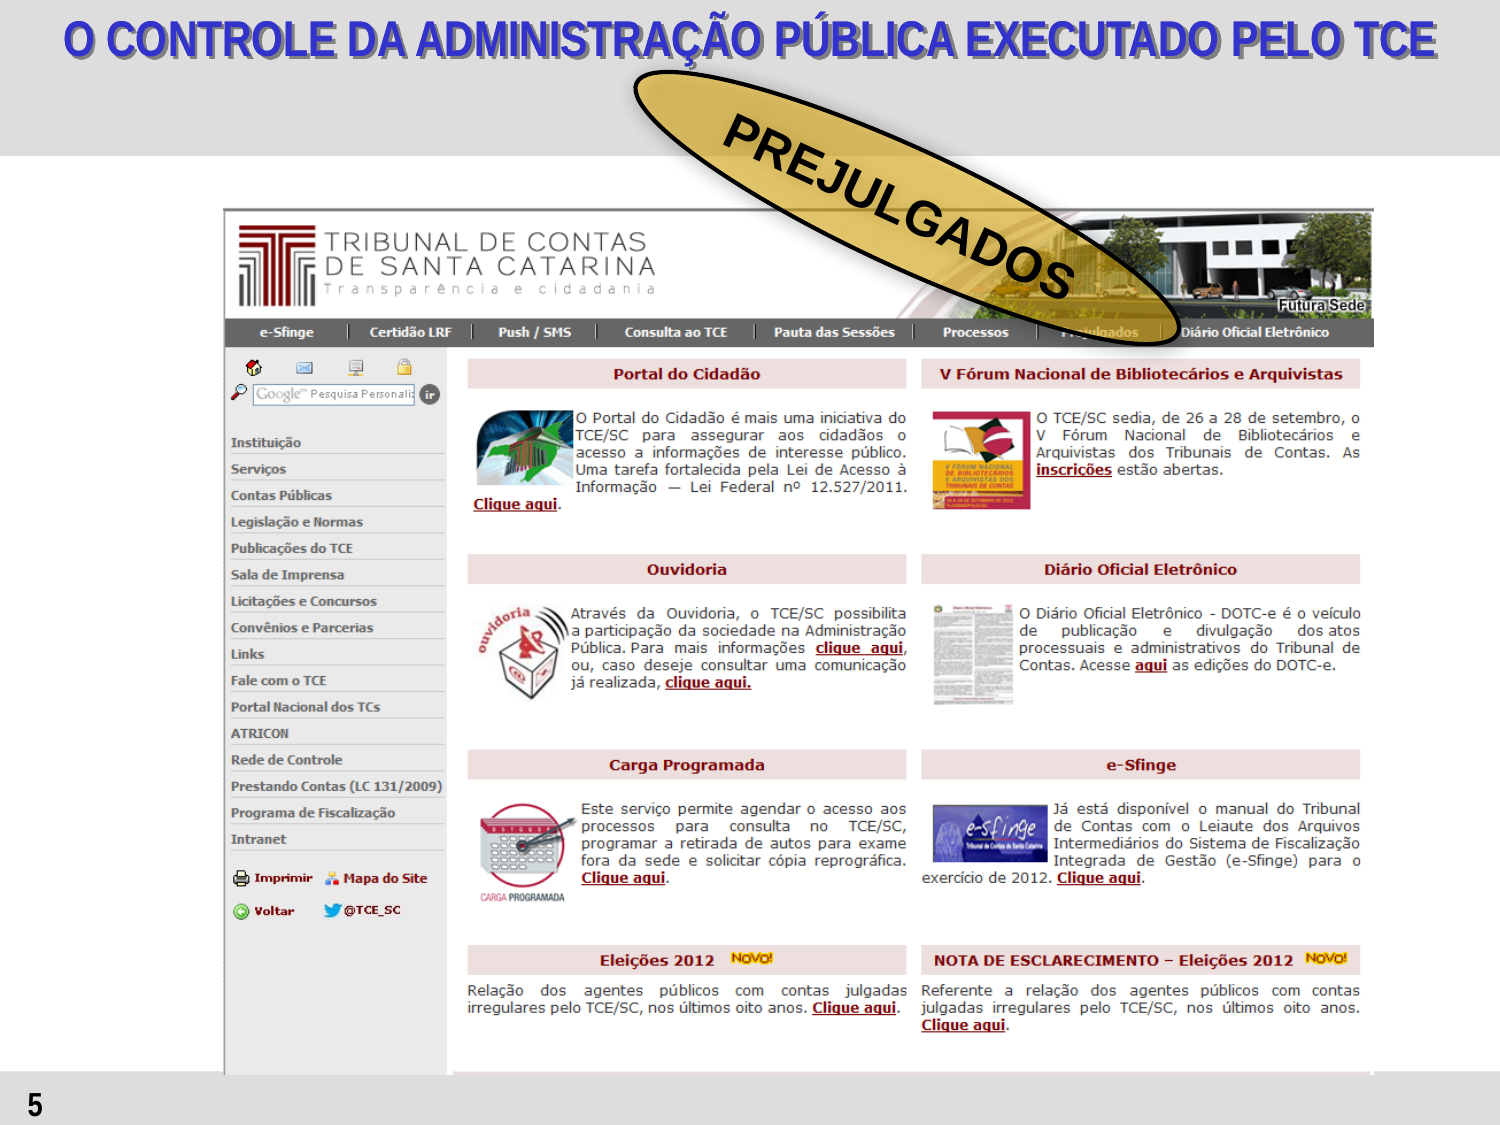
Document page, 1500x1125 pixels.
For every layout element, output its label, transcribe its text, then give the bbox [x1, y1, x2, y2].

text_box PREJULGADOS [633, 69, 1036, 205]
picture [223, 207, 1375, 1075]
slide_number 5 [12, 1055, 326, 1125]
